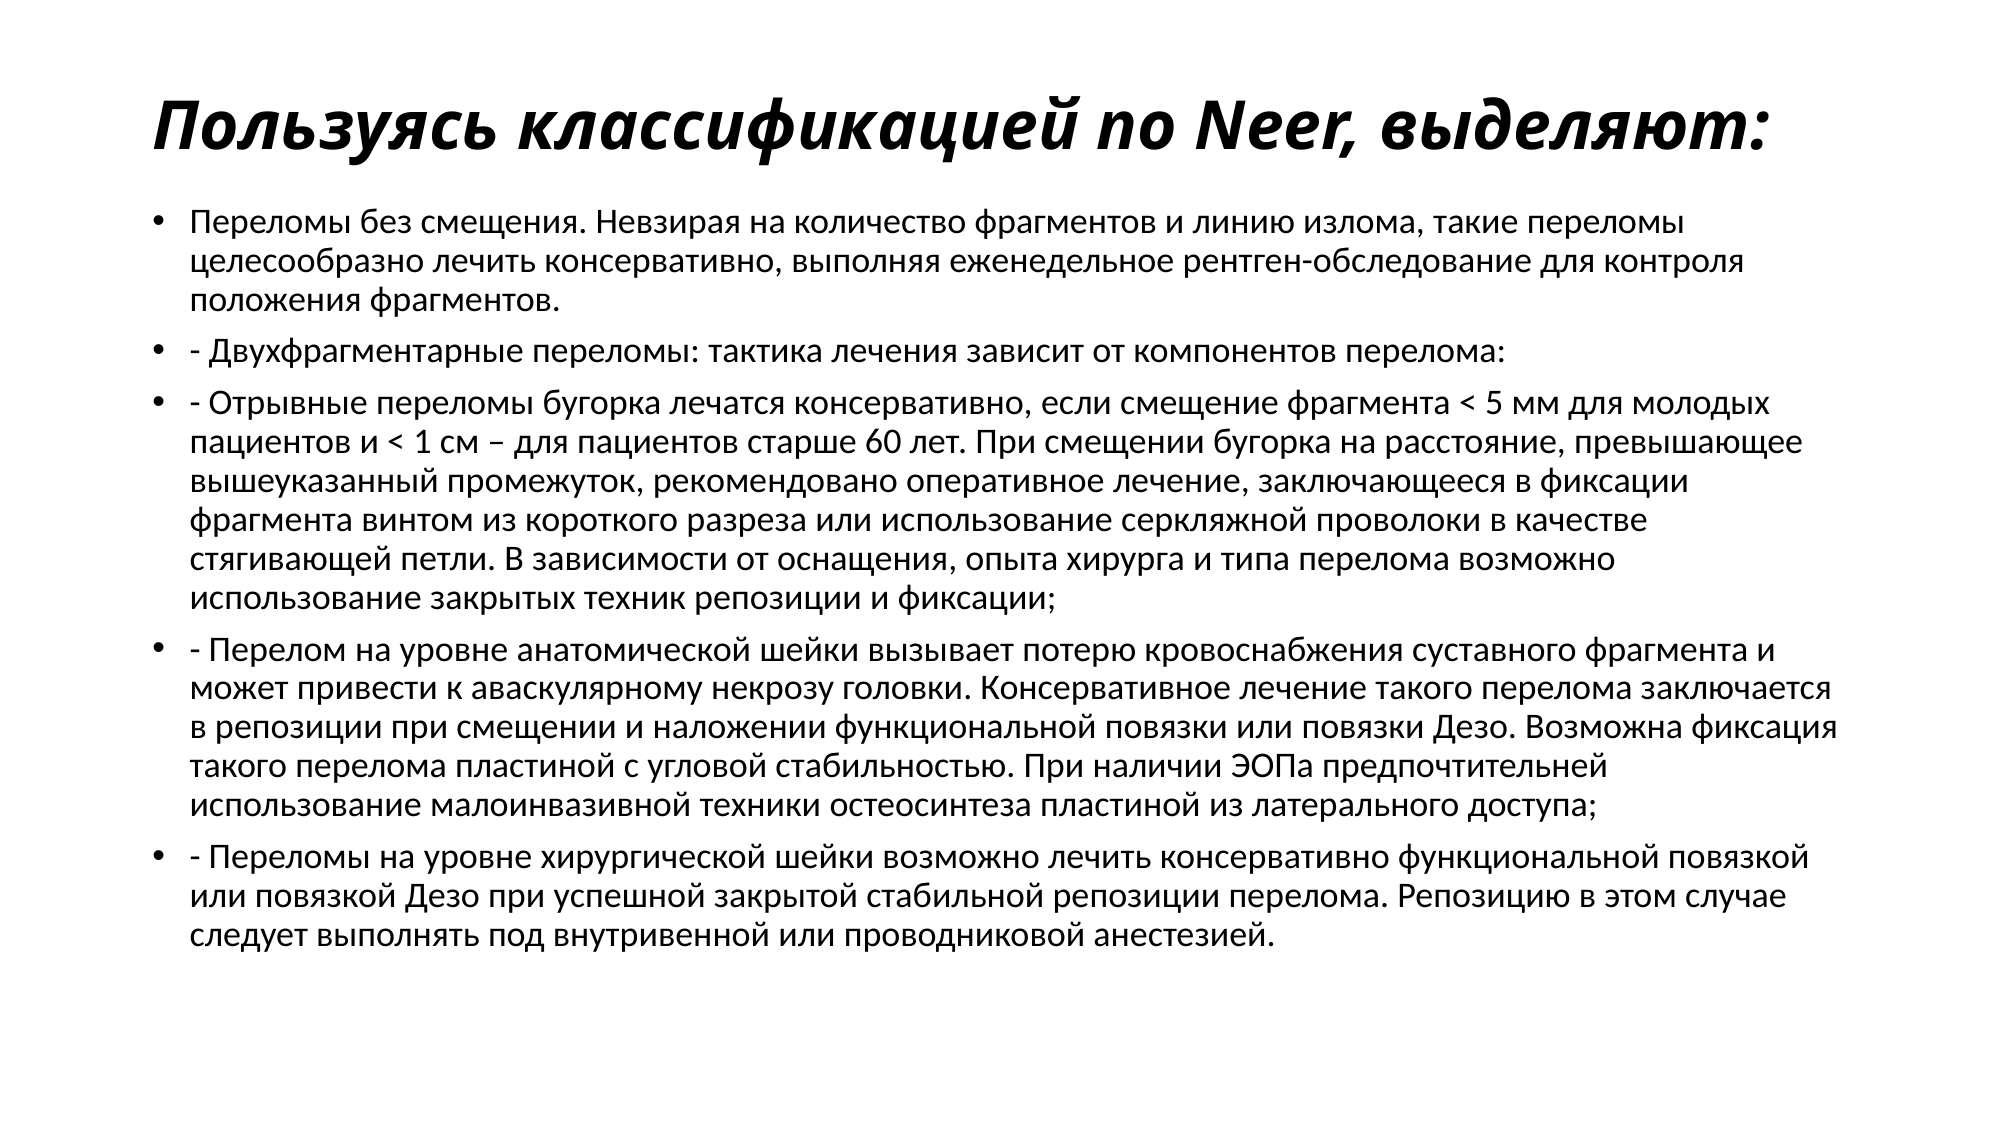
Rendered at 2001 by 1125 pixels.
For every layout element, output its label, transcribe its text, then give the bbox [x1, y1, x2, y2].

title Пользуясь классификацией по Neer, выделяют: [137, 59, 1863, 194]
list Переломы без смещения. Невзирая на количество фрагментов и линию излома, такие переломы целесообразно лечить консервативно, выполняя еженедельное рентген-обследование для контроля положения фрагментов. - Двухфрагментарные переломы: тактика лечения зависит от компонентов перелома: - Отрывные переломы бугорка лечатся консервативно, если смещение фрагмента < 5 мм для молодых пациентов и < 1 см – для пациентов старше 60 лет. При смещении бугорка на расстояние, превышающее вышеуказанный промежуток, рекомендовано оперативное лечение, заключающееся в фиксации фрагмента винтом из короткого разреза или использование серкляжной проволоки в качестве стягивающей петли. В зависимости от оснащения, опыта хирурга и типа перелома возможно использование закрытых техник репозиции и фиксации; - Перелом на уровне анатомической шейки вызывает потерю кровоснабжения суставного фрагмента и может привести к аваскулярному некрозу головки. Консервативное лечение такого перелома заключается в репозиции при смещении и наложении функциональной повязки или повязки Дезо. Возможна фиксация такого перелома пластиной с угловой стабильностью. При наличии ЭОПа предпочтительней использование малоинвазивной техники остеосинтеза пластиной из латерального доступа; - Переломы на уровне хирургической шейки возможно лечить консервативно функциональной повязкой или повязкой Дезо при успешной закрытой стабильной репозиции перелома. Репозицию в этом случае следует выполнять под внутривенной или проводниковой анестезией. [137, 194, 1863, 1014]
